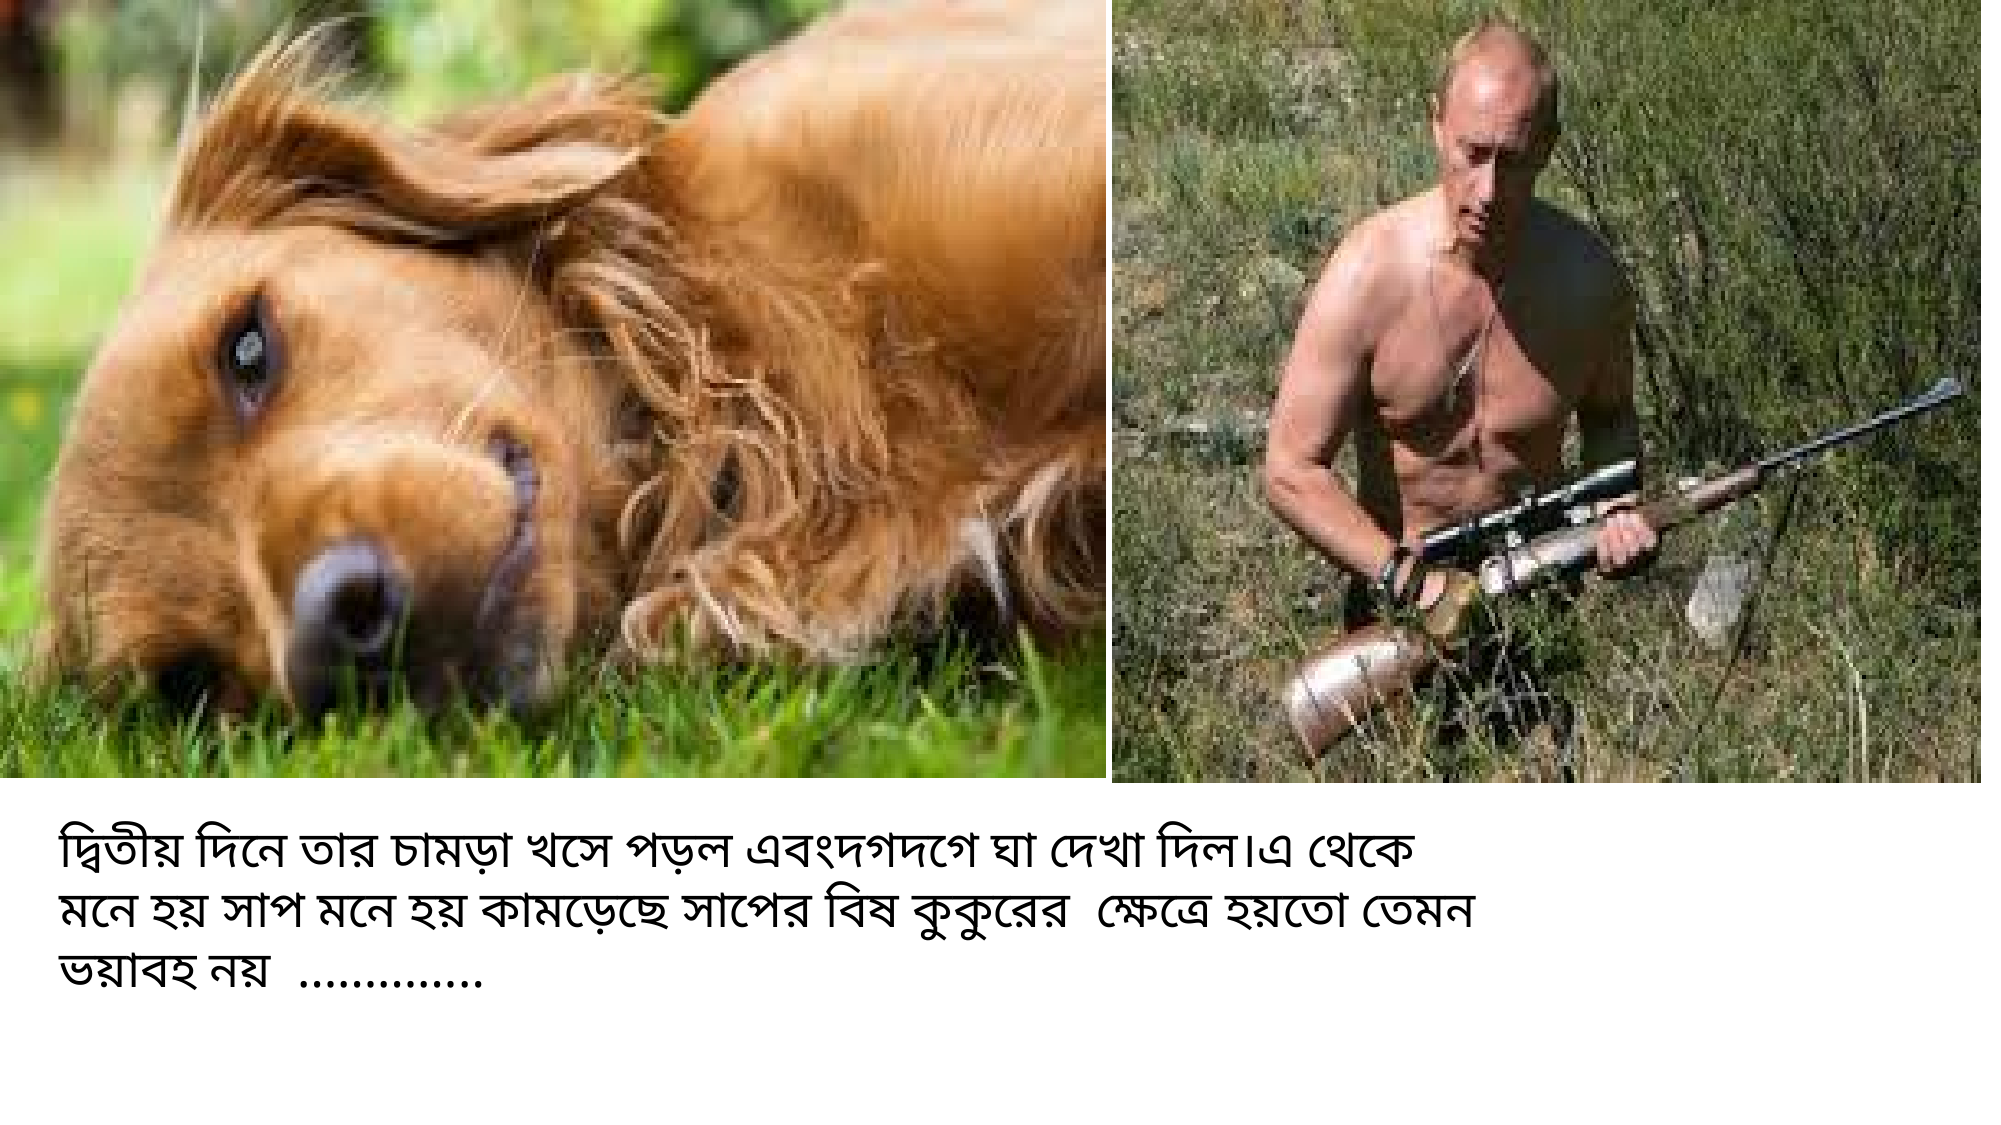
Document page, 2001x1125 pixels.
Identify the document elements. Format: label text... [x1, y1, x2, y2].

text_box দ্বিতীয় দিনে তার চামড়া খসে পড়ল এবংদগদগে ঘা দেখা দিল।এ থেকে মনে হয় সাপ মনে হয় কামড়েছে সাপের বিষ কুকুরের ক্ষেত্রে হয়তো তেমন ভয়াবহ নয় ………….. [45, 810, 1501, 1006]
picture [1112, 0, 1981, 783]
picture [0, 0, 1106, 778]
